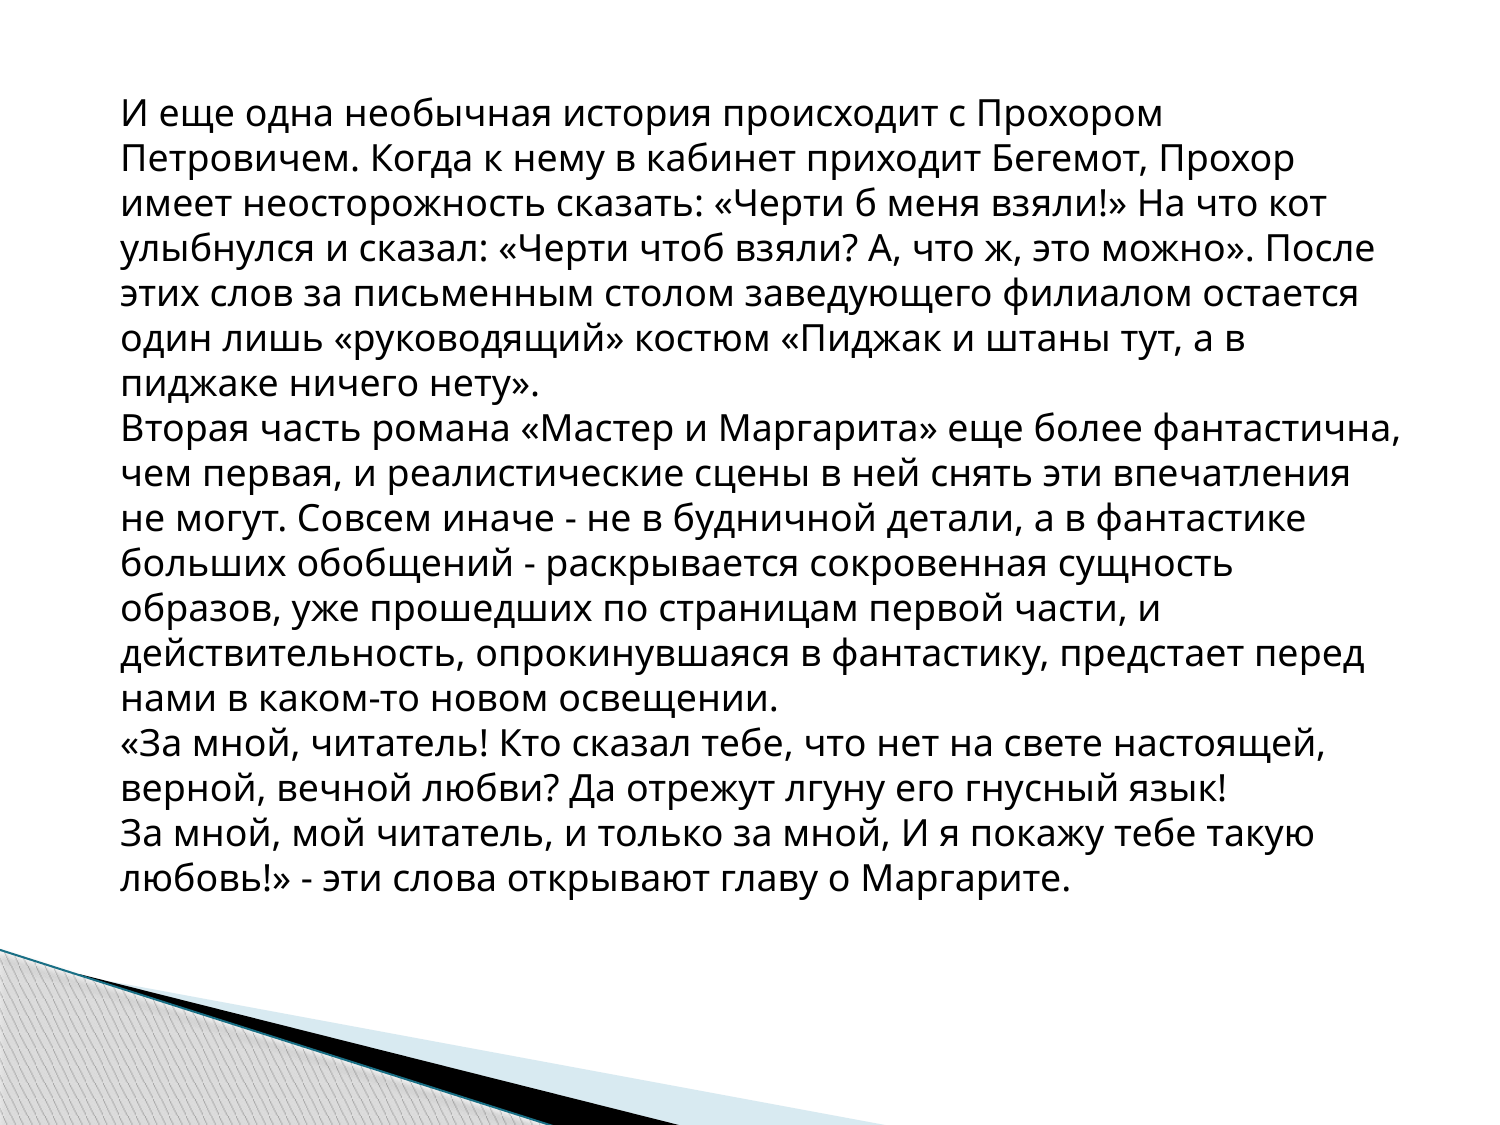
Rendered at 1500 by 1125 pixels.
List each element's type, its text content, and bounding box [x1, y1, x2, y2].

text_box И еще одна необычная история происходит с Прохором Петровичем. Когда к нему в кабинет приходит Бегемот, Прохор имеет неосторожность сказать: «Черти б меня взяли!» На что кот улыбнулся и сказал: «Черти чтоб взяли? А, что ж, это можно». После этих слов за письменным столом заведующего филиалом остается один лишь «руководящий» костюм «Пиджак и штаны тут, а в пиджаке ничего нету». Вторая часть романа «Мастер и Маргарита» еще более фантастична, чем первая, и реалистические сцены в ней снять эти впечатления не могут. Совсем иначе - не в будничной детали, а в фантастике больших обобщений - раскрывается сокровенная сущность образов, уже прошедших по страницам первой части, и действительность, опрокинувшаяся в фантастику, предстает перед нами в каком-то новом освещении. «За мной, читатель! Кто сказал тебе, что нет на свете настоящей, верной, вечной любви? Да отрежут лгуну его гнусный язык! За мной, мой читатель, и только за мной, И я покажу тебе такую любовь!» - эти слова открывают главу о Маргарите. [105, 81, 1418, 907]
